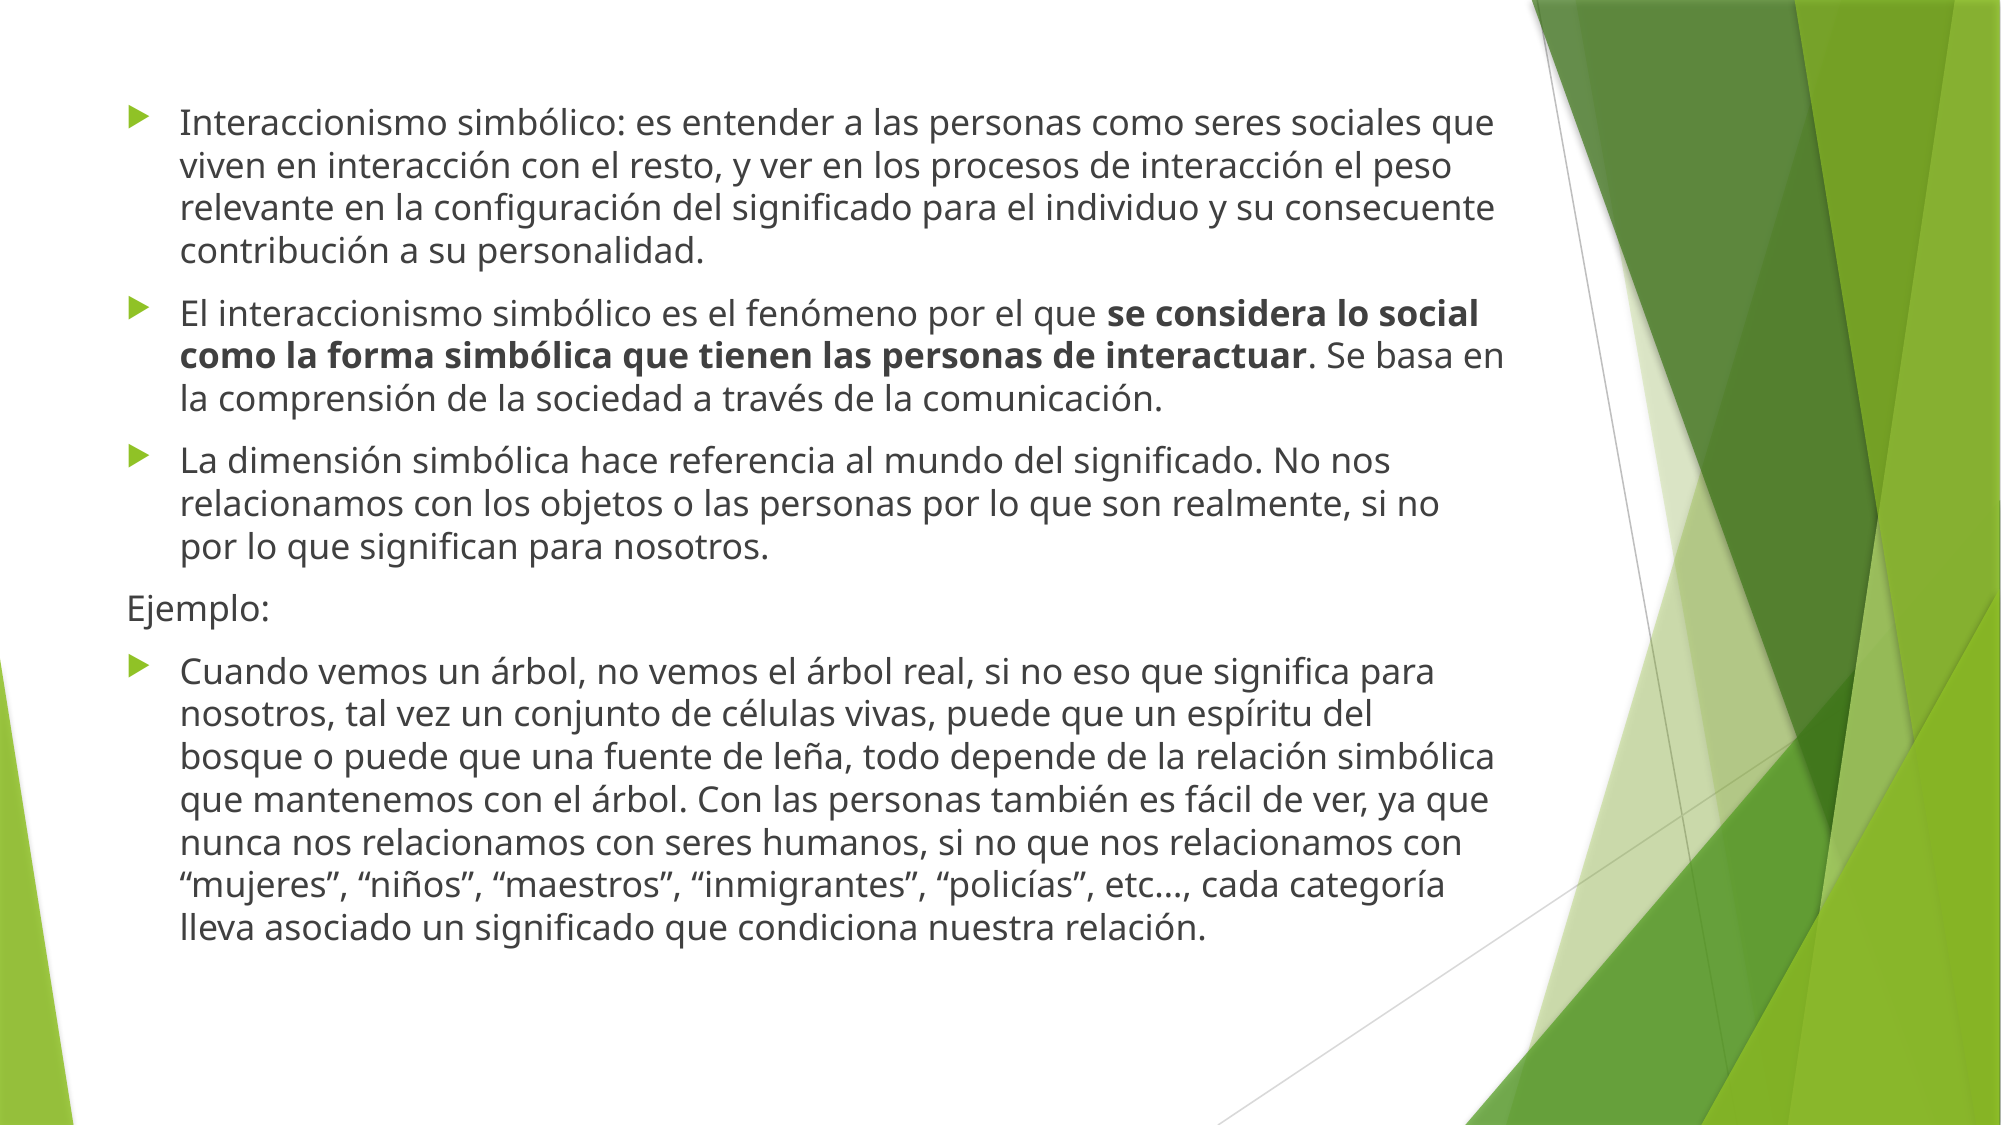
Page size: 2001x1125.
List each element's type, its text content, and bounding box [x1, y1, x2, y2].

list Interaccionismo simbólico: es entender a las personas como seres sociales que viven en interacción con el resto, y ver en los procesos de interacción el peso relevante en la configuración del significado para el individuo y su consecuente contribución a su personalidad. El interaccionismo simbólico es el fenómeno por el que se considera lo social como la forma simbólica que tienen las personas de interactuar. Se basa en la comprensión de la sociedad a través de la comunicación. La dimensión simbólica hace referencia al mundo del significado. No nos relacionamos con los objetos o las personas por lo que son realmente, si no por lo que significan para nosotros. Ejemplo: Cuando vemos un árbol, no vemos el árbol real, si no eso que significa para nosotros, tal vez un conjunto de células vivas, puede que un espíritu del bosque o puede que una fuente de leña, todo depende de la relación simbólica que mantenemos con el árbol. Con las personas también es fácil de ver, ya que nunca nos relacionamos con seres humanos, si no que nos relacionamos con “mujeres”, “niños”, “maestros”, “inmigrantes”, “policías”, etc…, cada categoría lleva asociado un significado que condiciona nuestra relación. [111, 92, 1522, 991]
